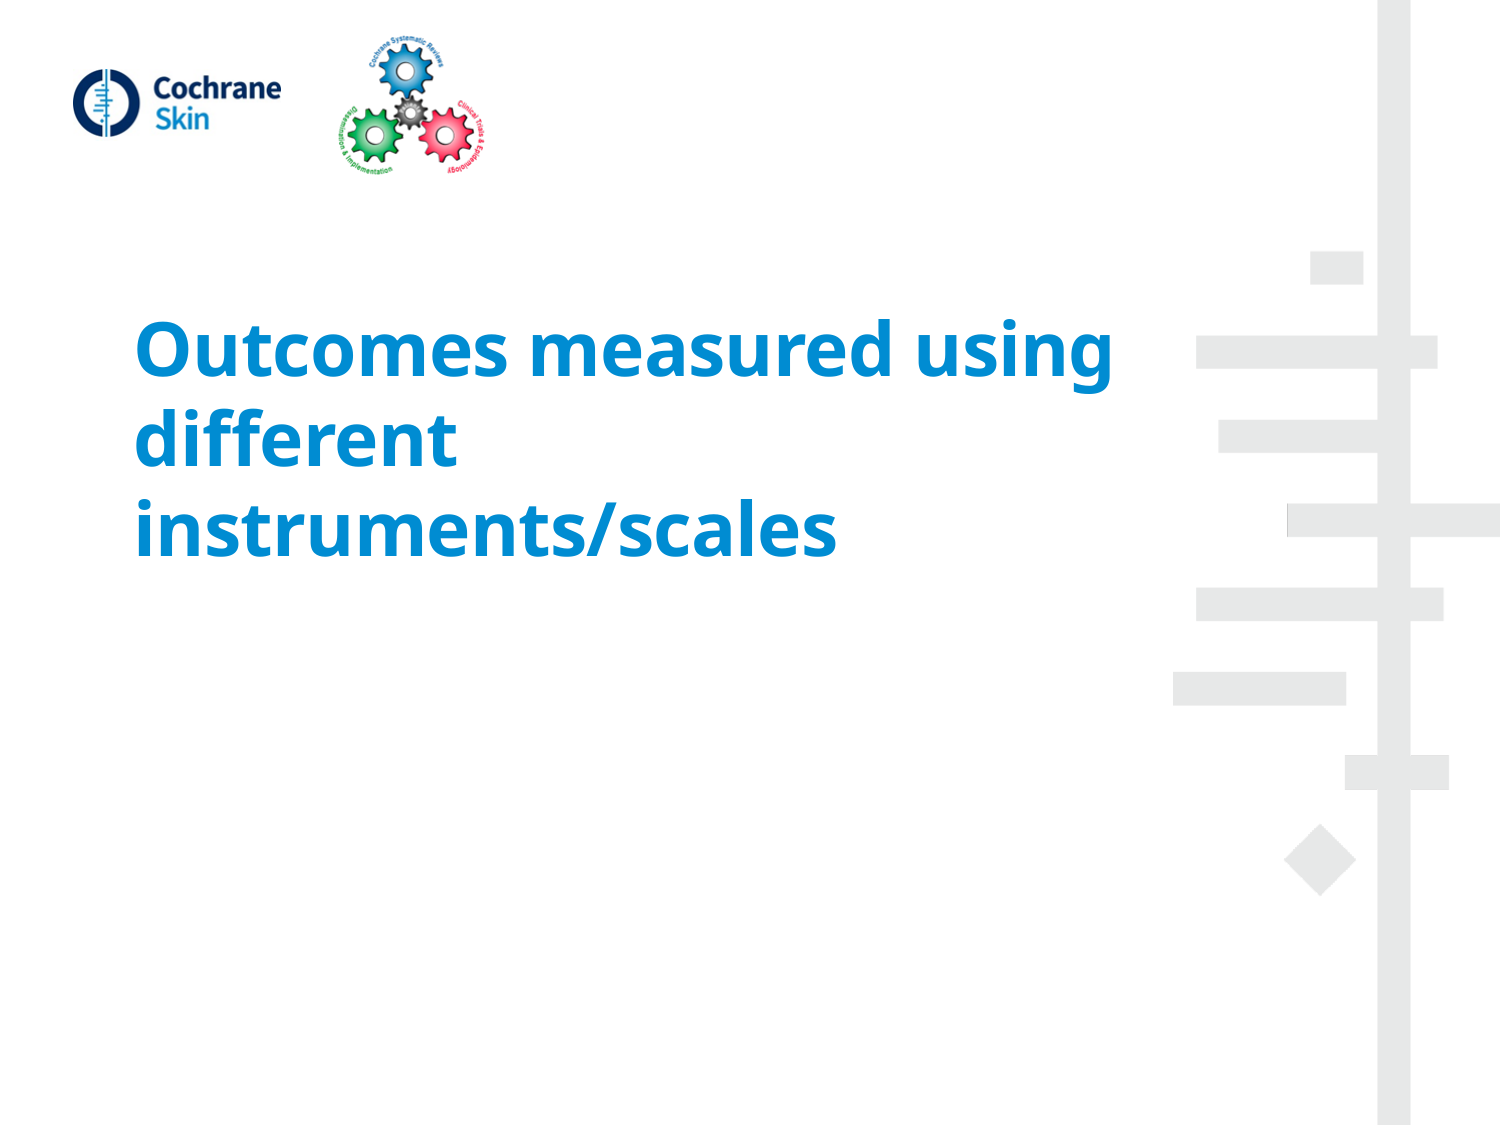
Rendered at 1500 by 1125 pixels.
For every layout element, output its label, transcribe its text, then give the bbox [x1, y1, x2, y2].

title Outcomes measured using different instruments/scales [133, 389, 1129, 572]
picture [336, 33, 487, 177]
picture [1173, 0, 1500, 1125]
picture [73, 69, 281, 141]
